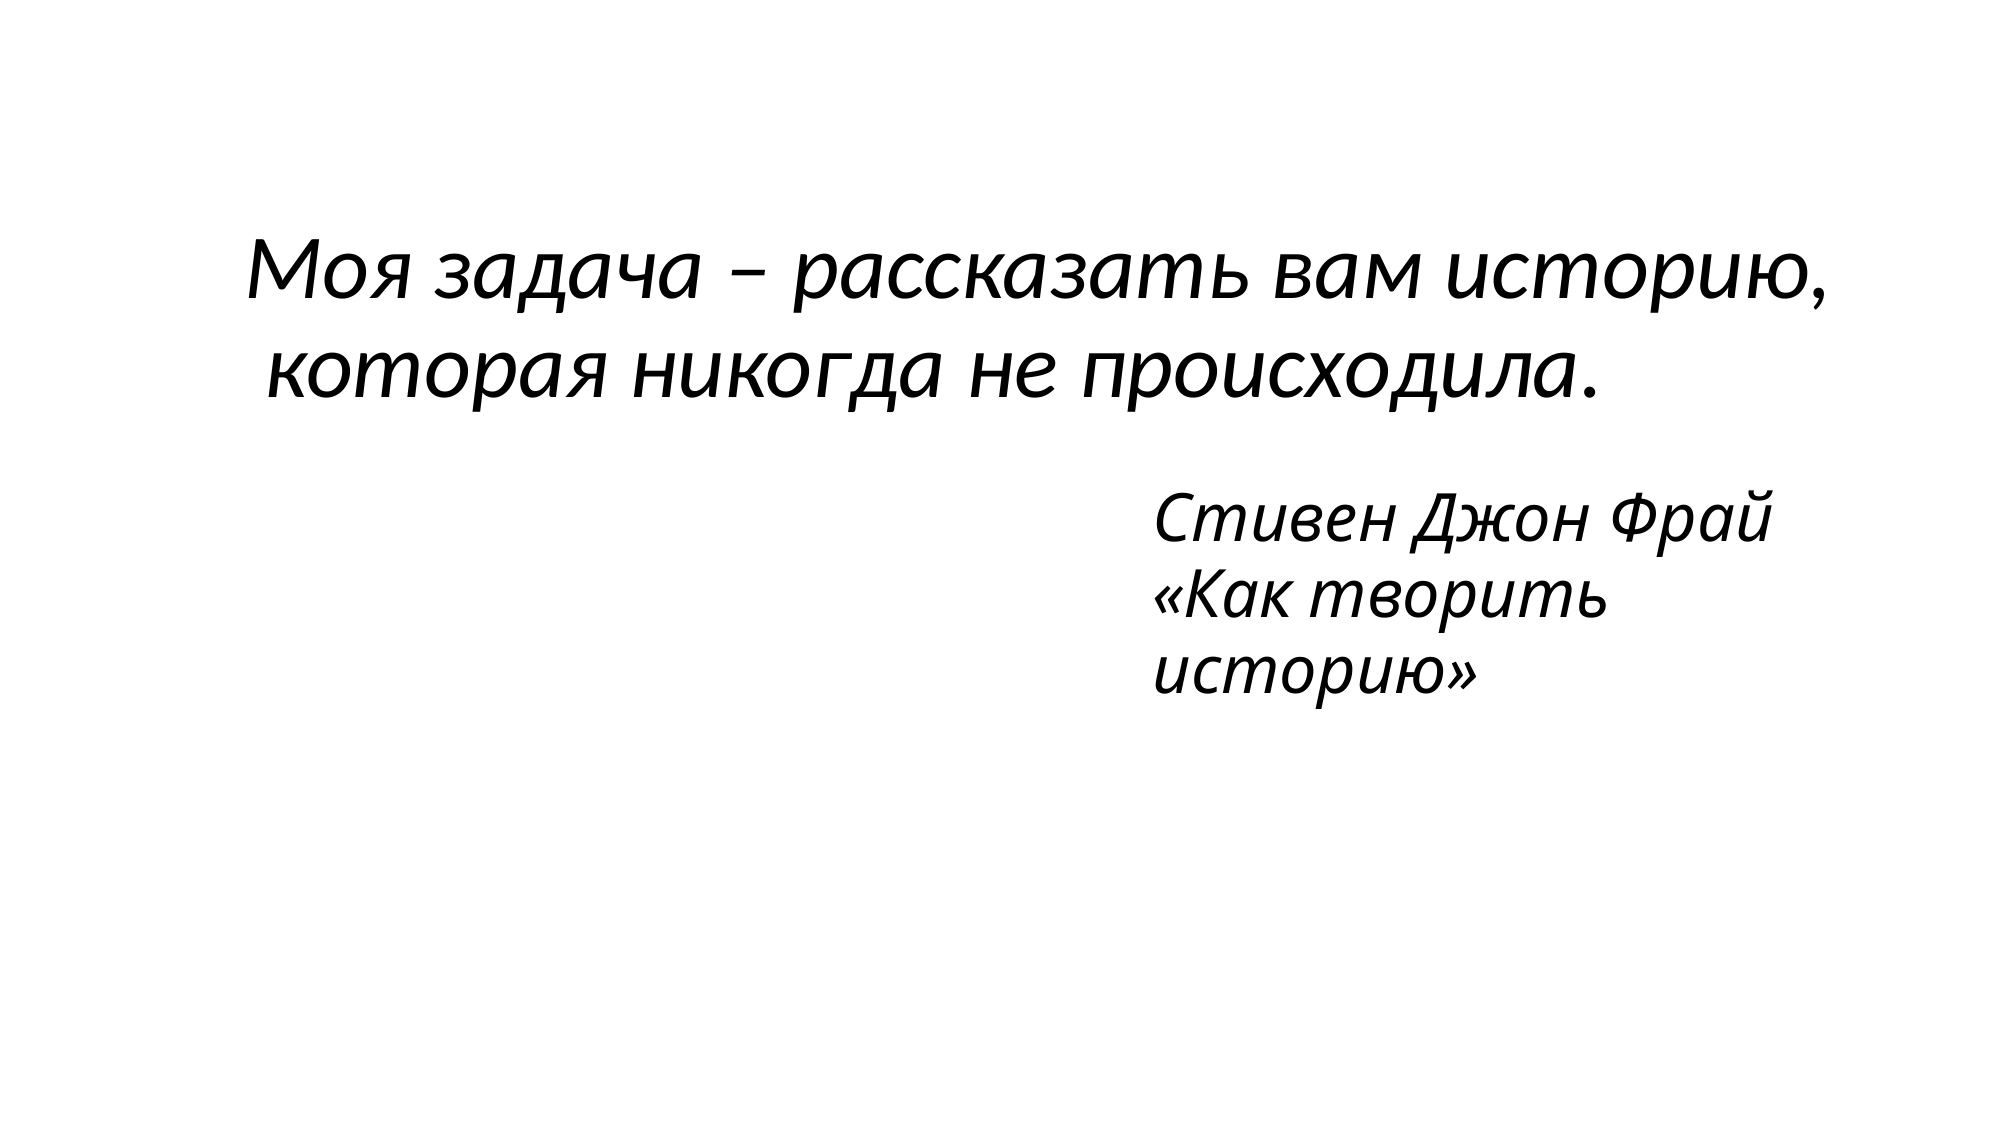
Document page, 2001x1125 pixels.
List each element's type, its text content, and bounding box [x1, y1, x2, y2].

title Моя задача – рассказать вам историю, которая никогда не происходила. [242, 202, 1837, 416]
text_box Стивен Джон Фрай «Как творить историю» [1150, 476, 1881, 707]
